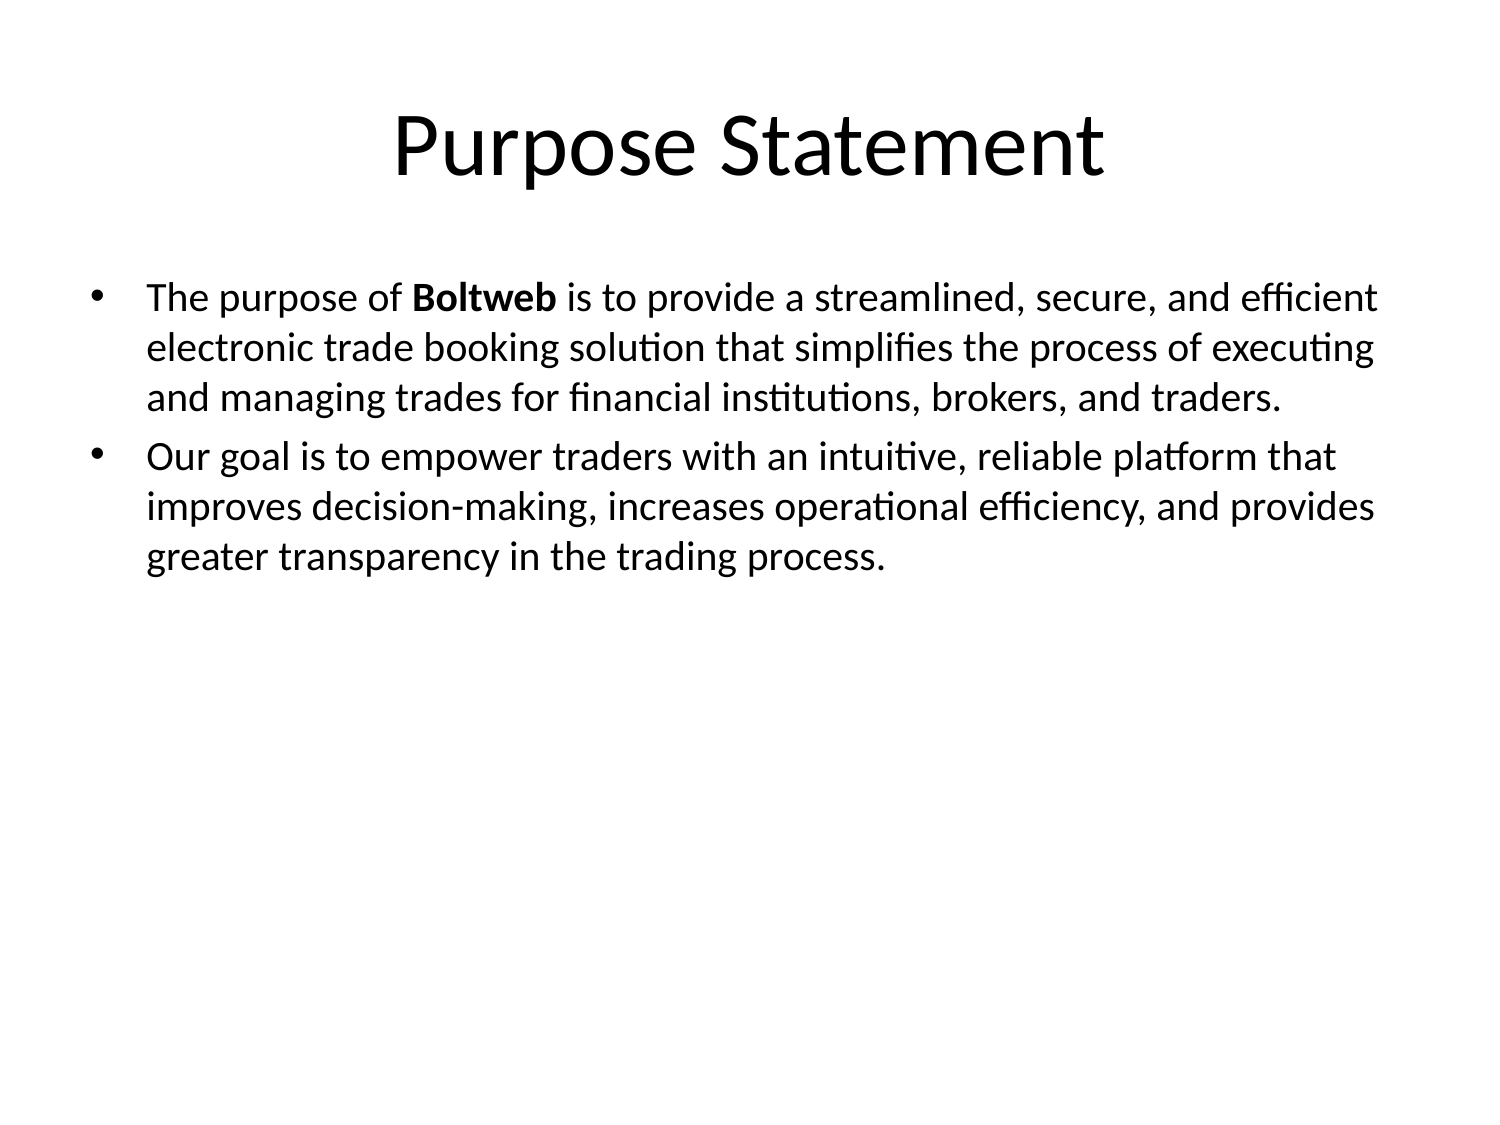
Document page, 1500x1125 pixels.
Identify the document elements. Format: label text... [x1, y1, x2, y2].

title Purpose Statement [75, 45, 1425, 233]
list The purpose of Boltweb is to provide a streamlined, secure, and efficient electronic trade booking solution that simplifies the process of executing and managing trades for financial institutions, brokers, and traders. Our goal is to empower traders with an intuitive, reliable platform that improves decision-making, increases operational efficiency, and provides greater transparency in the trading process. [75, 262, 1425, 1005]
